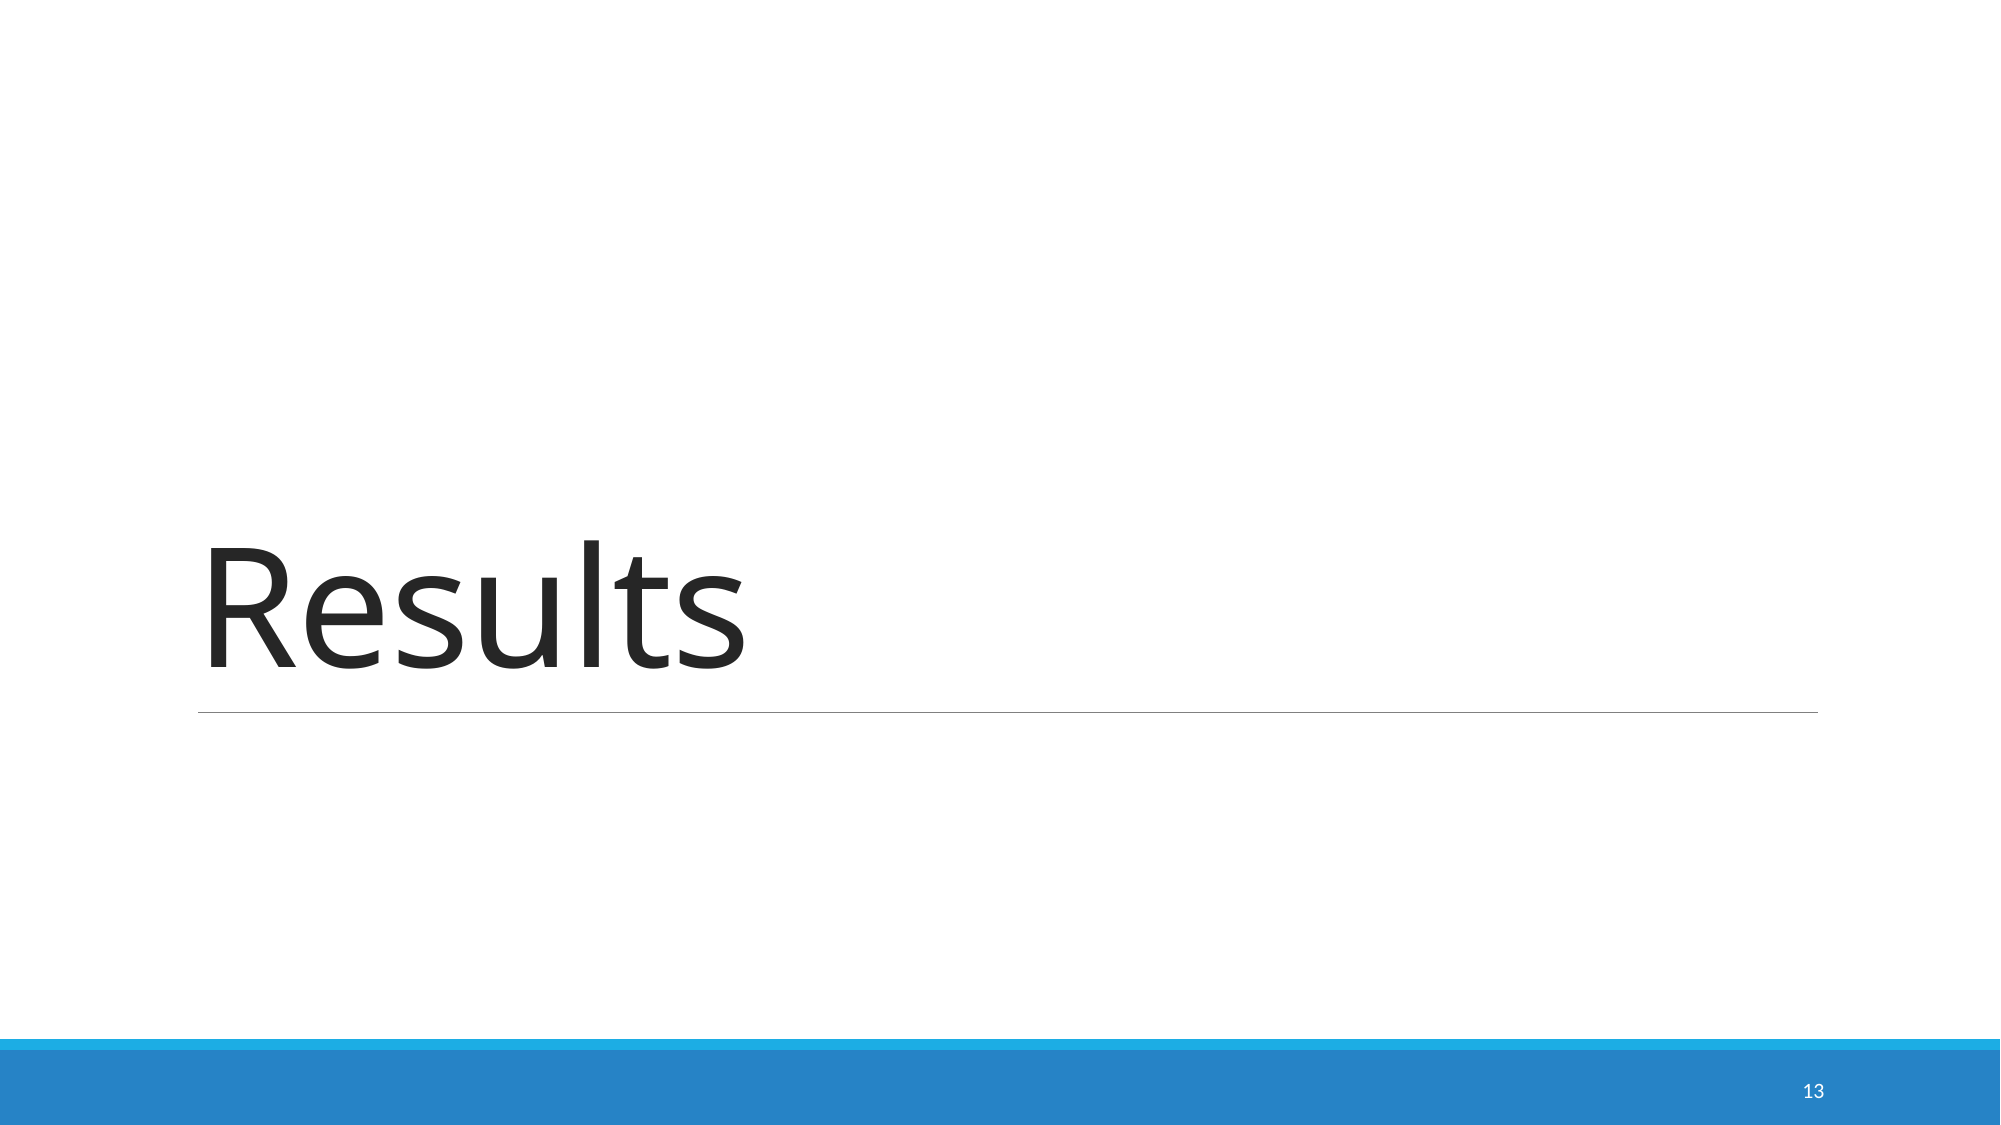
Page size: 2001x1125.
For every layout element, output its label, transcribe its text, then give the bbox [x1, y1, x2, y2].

slide_number 13 [1624, 1059, 1840, 1120]
title Results [180, 124, 1830, 710]
